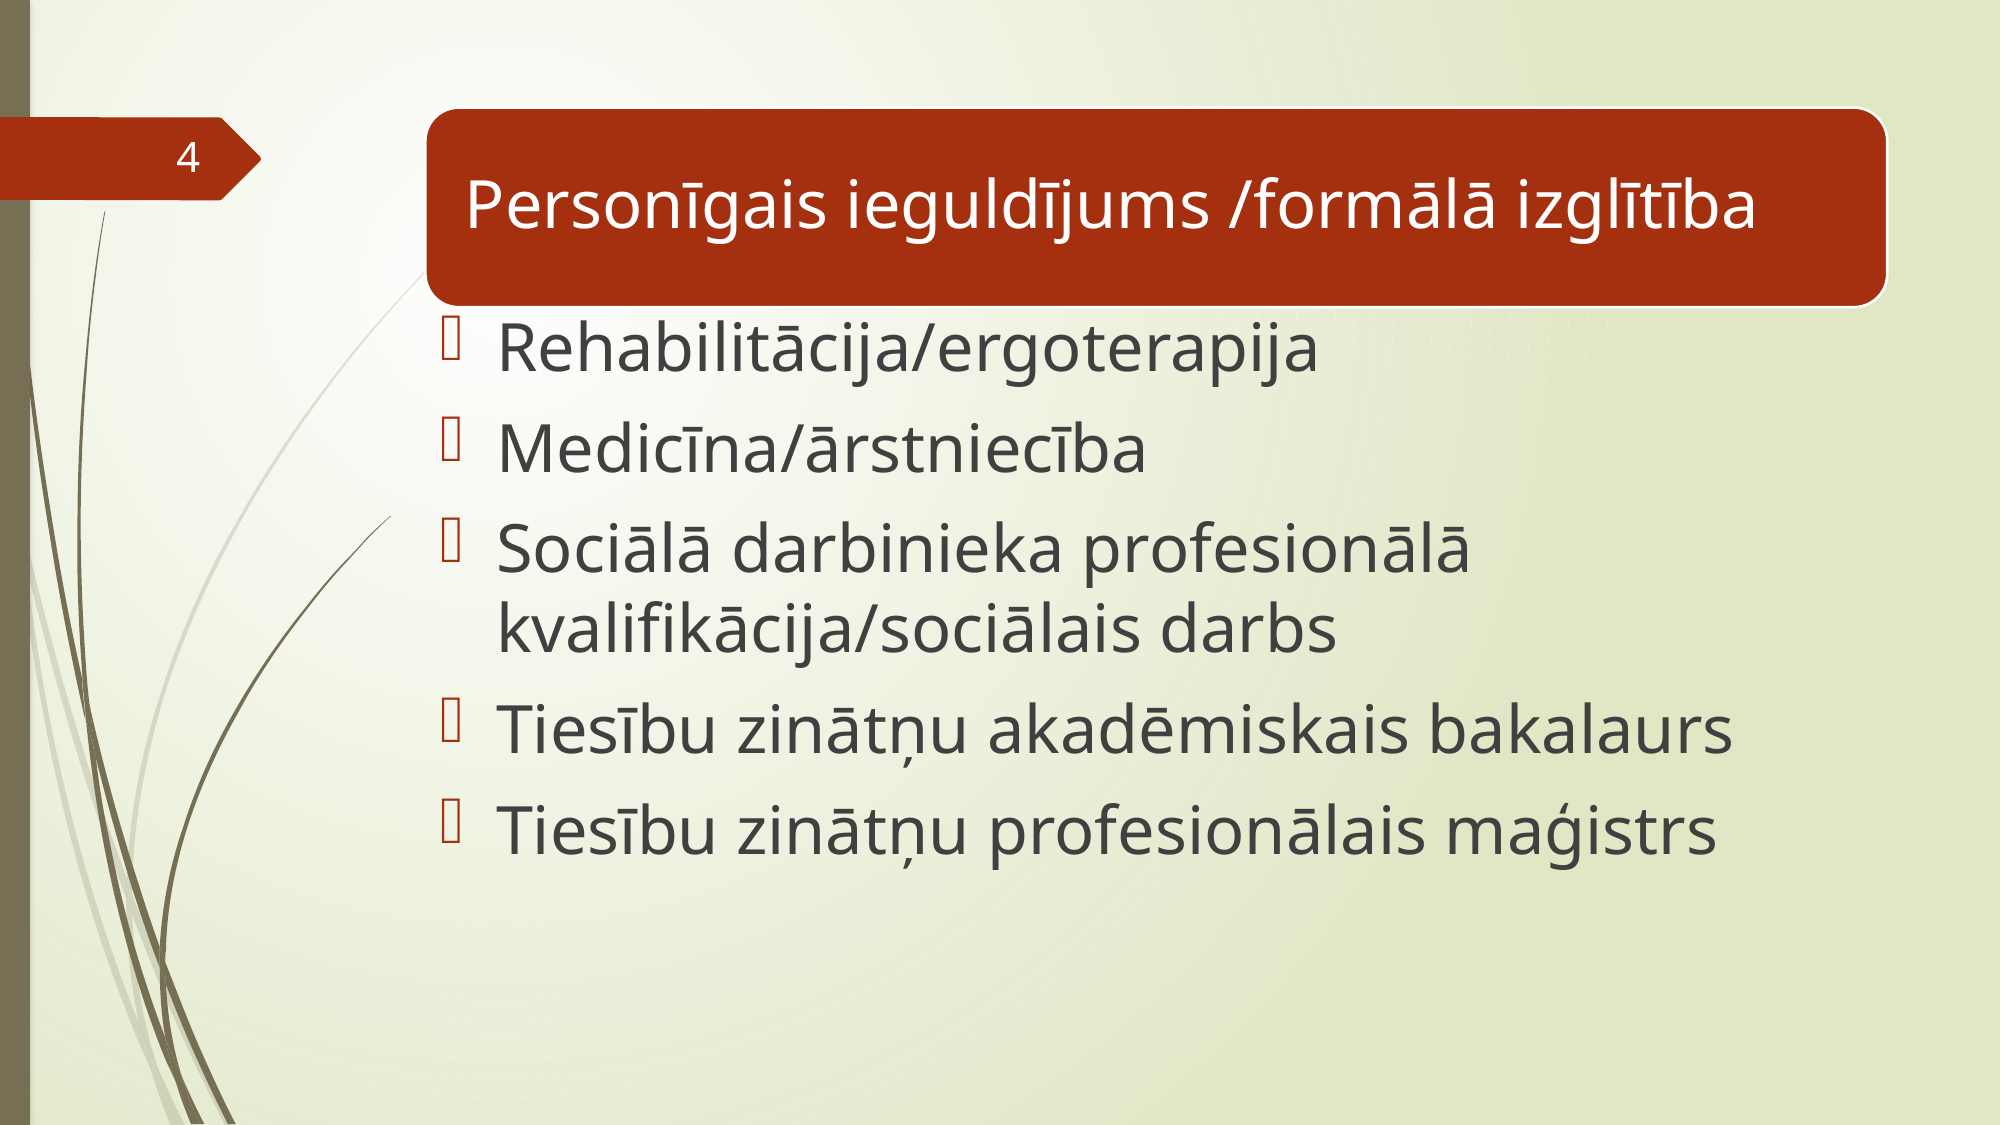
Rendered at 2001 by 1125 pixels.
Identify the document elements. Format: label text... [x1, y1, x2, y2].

slide_number 4 [87, 129, 216, 190]
list Rehabilitācija/ergoterapija Medicīna/ārstniecība Sociālā darbinieka profesionālā kvalifikācija/sociālais darbs Tiesību zinātņu akadēmiskais bakalaurs Tiesību zinātņu profesionālais maģistrs [424, 320, 1888, 970]
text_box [425, 102, 1888, 313]
